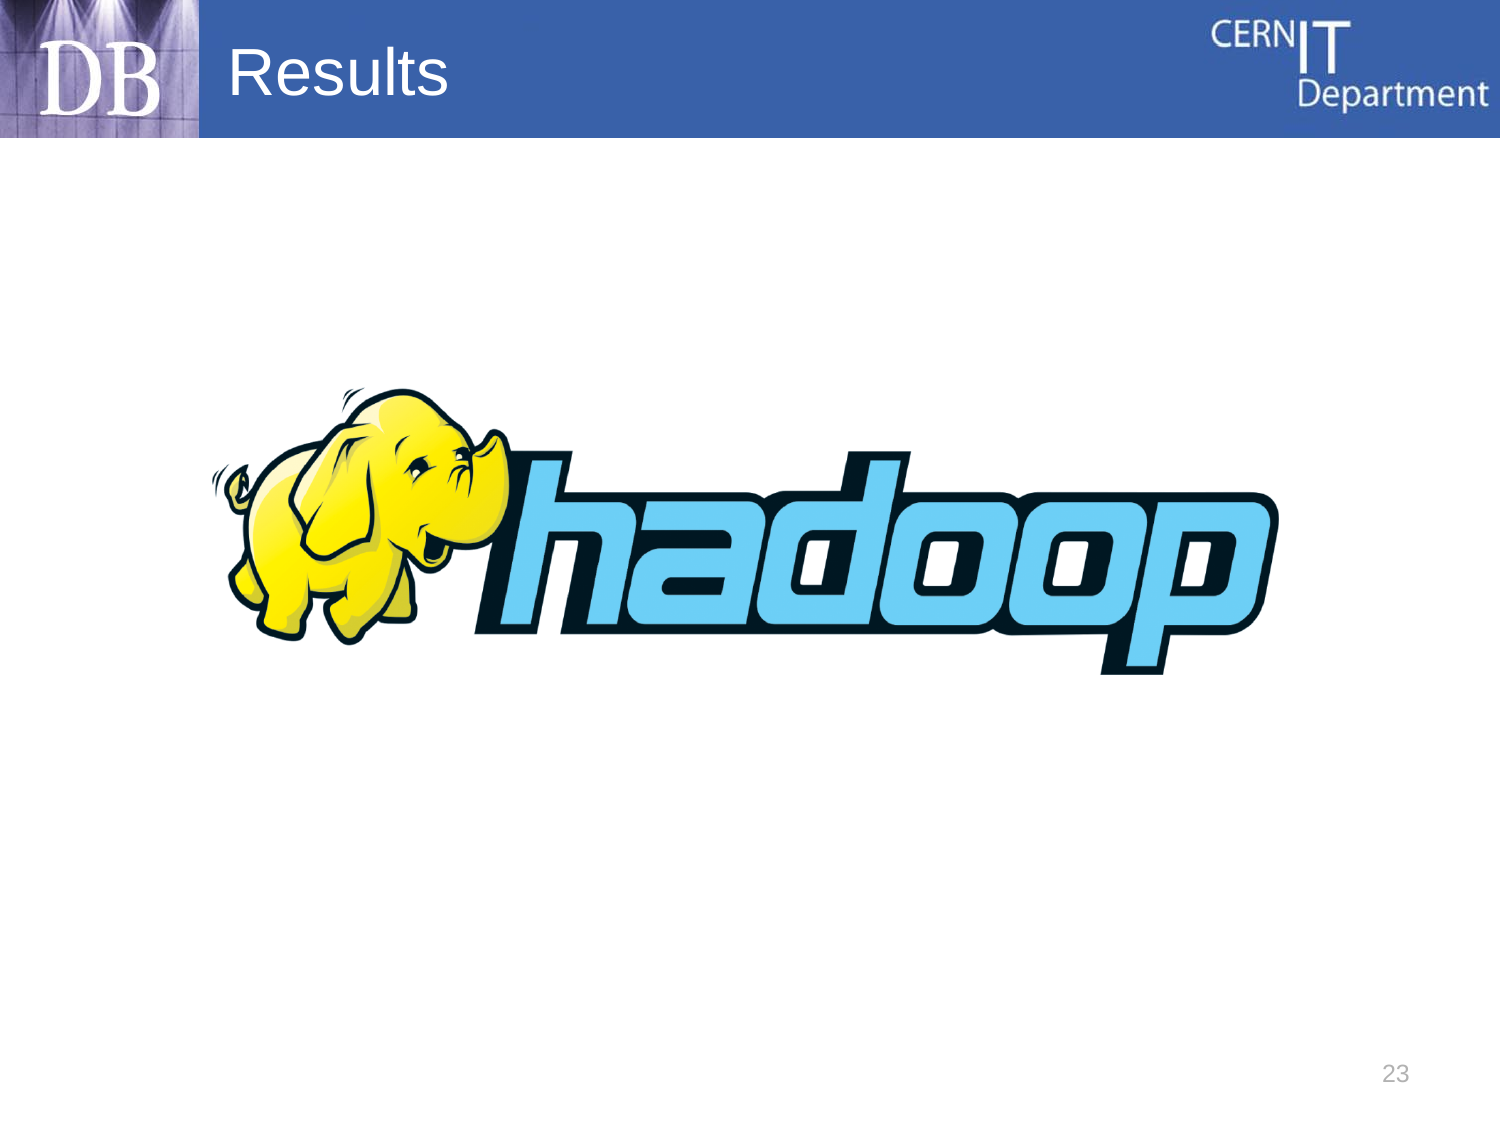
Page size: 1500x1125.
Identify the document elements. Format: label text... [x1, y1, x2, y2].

picture [212, 387, 1280, 676]
picture [1126, 0, 1500, 138]
title Results [212, 0, 1126, 138]
slide_number 23 [1074, 1042, 1425, 1103]
picture [0, 0, 212, 138]
